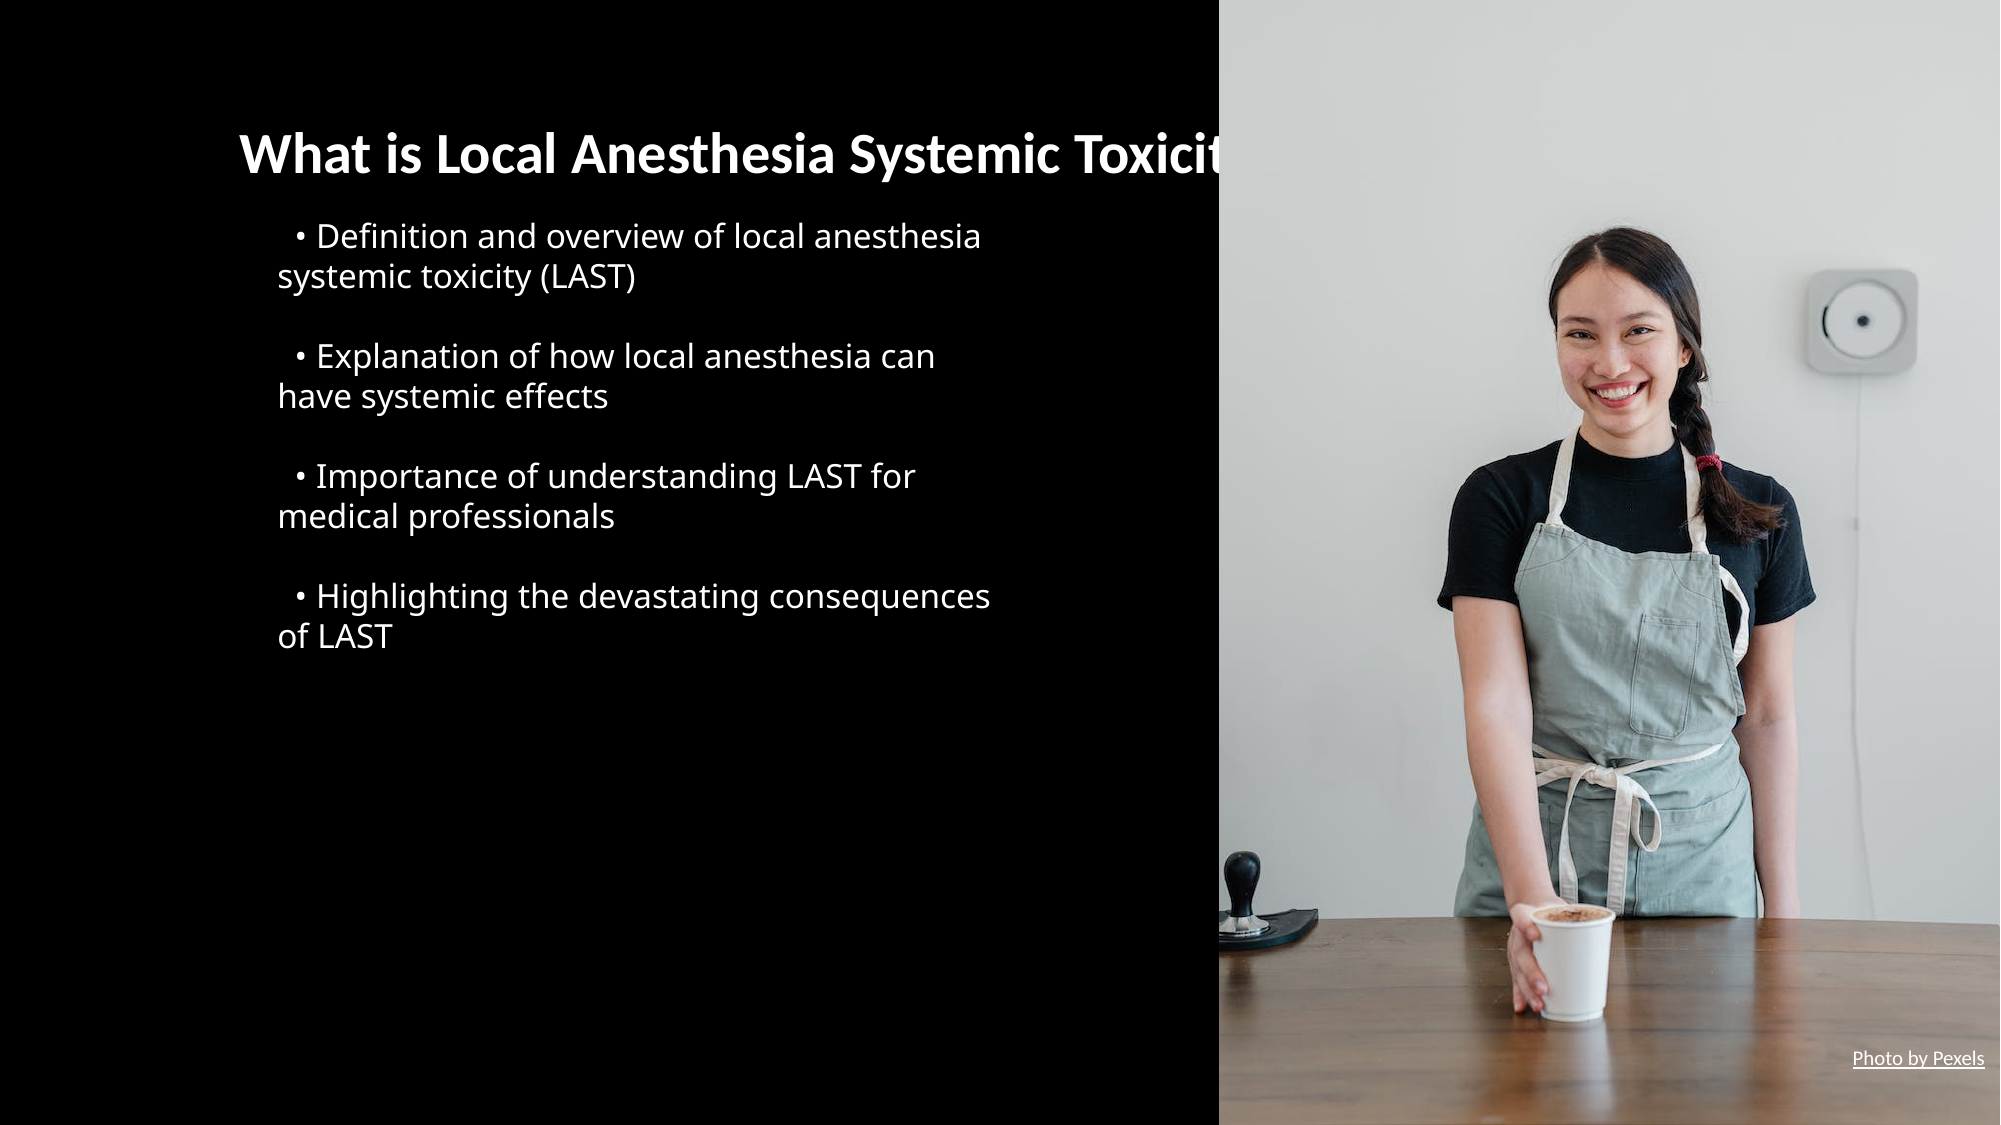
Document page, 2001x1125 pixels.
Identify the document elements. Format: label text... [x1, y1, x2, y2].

text_box • Highlighting the devastating consequences of LAST [262, 577, 1013, 653]
text_box What is Local Anesthesia Systemic Toxicity? [225, 112, 1219, 188]
picture [1219, 0, 2000, 1125]
text_box • Explanation of how local anesthesia can have systemic effects [262, 337, 1013, 413]
text_box • Definition and overview of local anesthesia systemic toxicity (LAST) [262, 217, 1013, 293]
text_box • Importance of understanding LAST for medical professionals [262, 457, 1013, 533]
